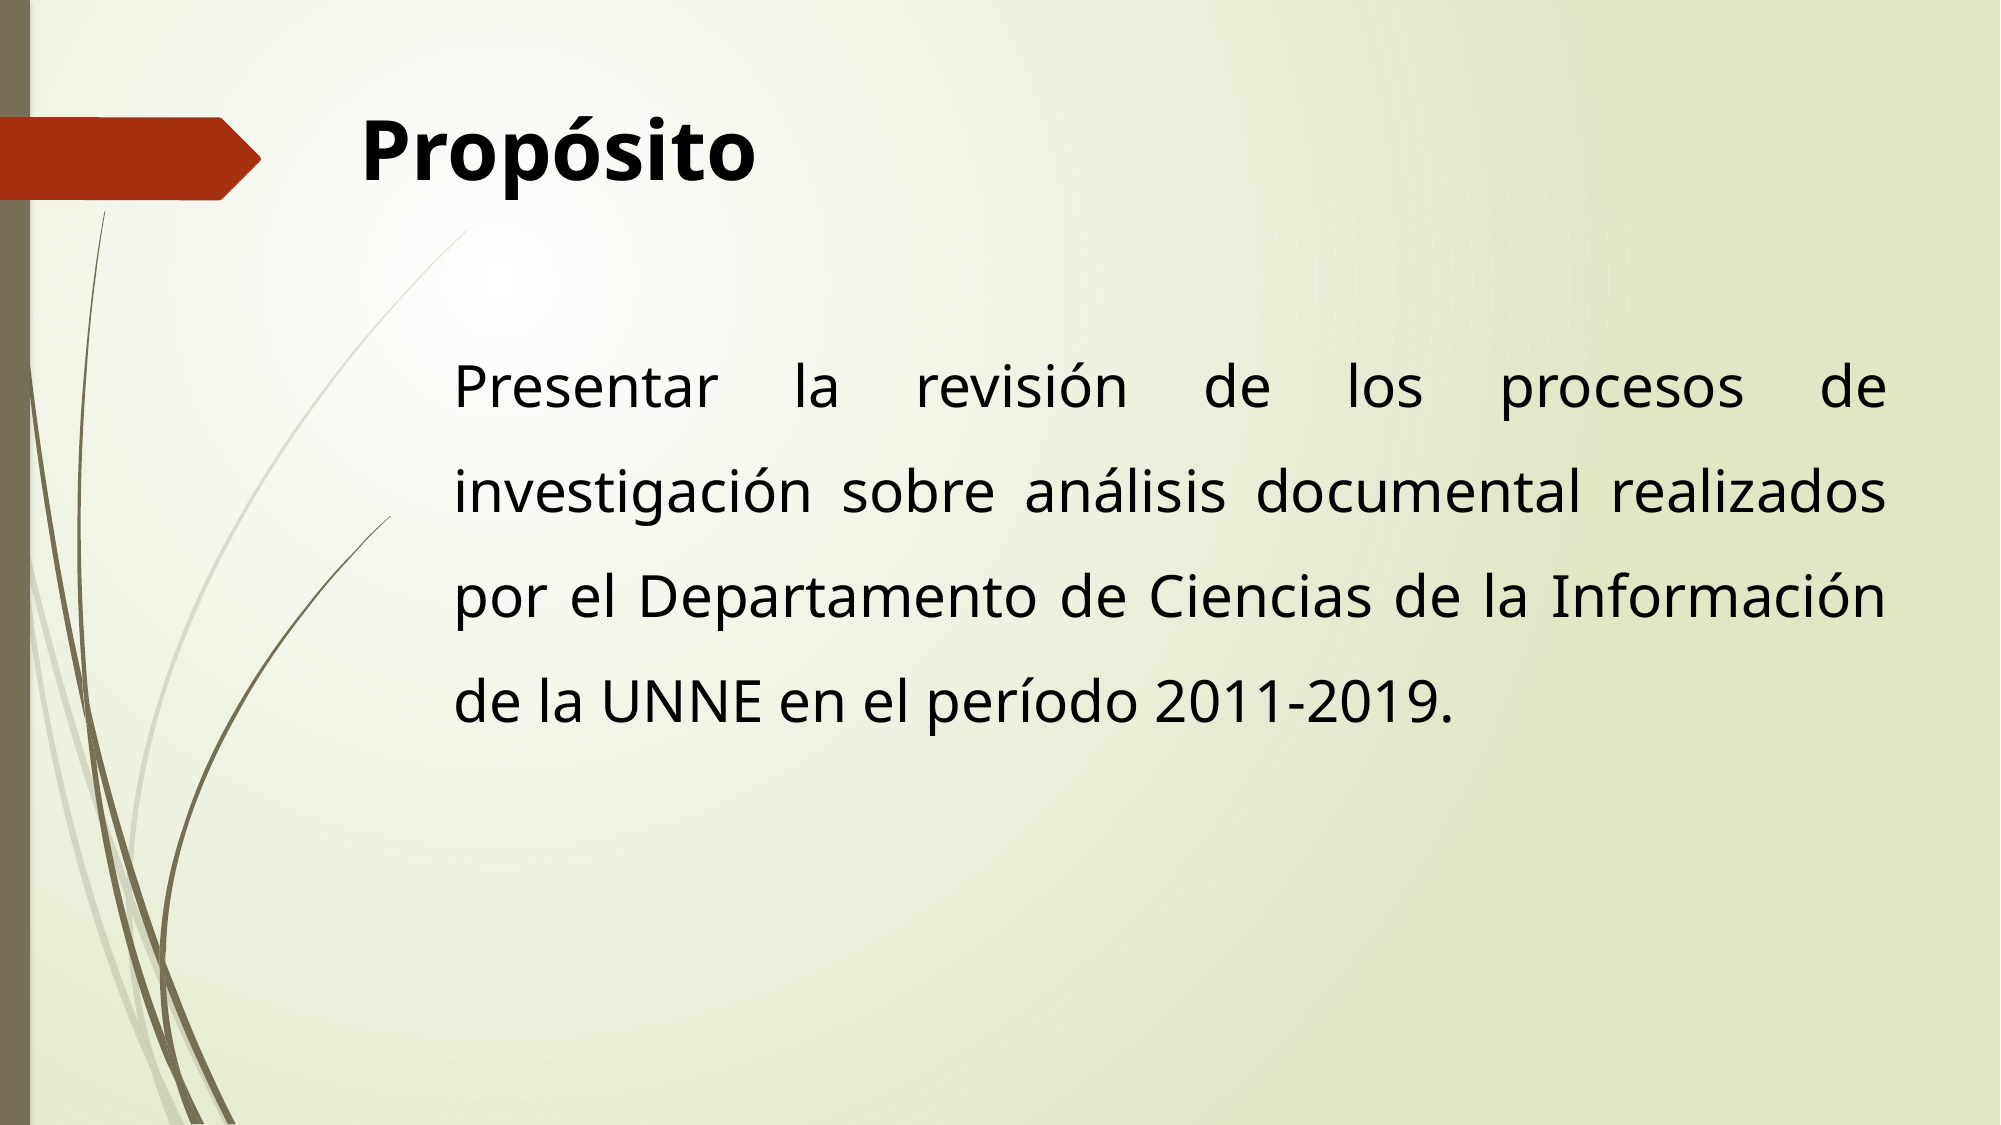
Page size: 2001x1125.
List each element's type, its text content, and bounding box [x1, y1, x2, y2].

text_box Propósito [344, 89, 1935, 205]
text_box Presentar la revisión de los procesos de investigación sobre análisis documental realizados por el Departamento de Ciencias de la Información de la UNNE en el período 2011-2019. [438, 306, 1903, 742]
